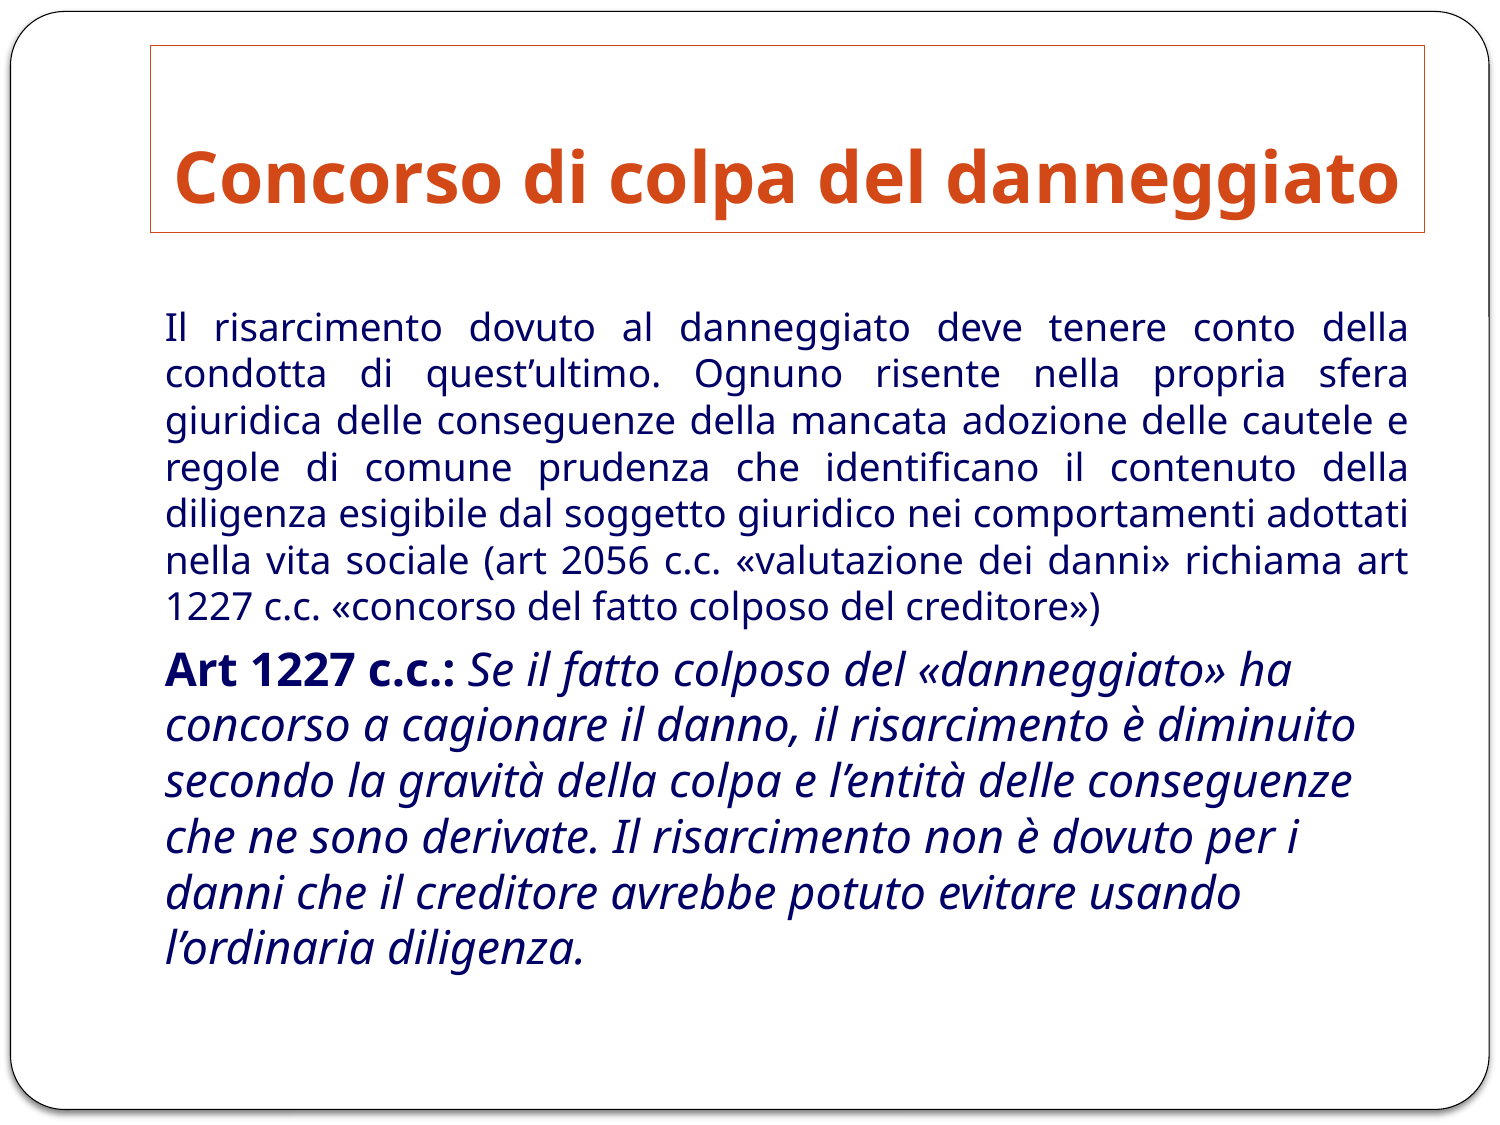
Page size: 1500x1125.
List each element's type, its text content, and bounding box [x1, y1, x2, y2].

list Il risarcimento dovuto al danneggiato deve tenere conto della condotta di quest’ultimo. Ognuno risente nella propria sfera giuridica delle conseguenze della mancata adozione delle cautele e regole di comune prudenza che identificano il contenuto della diligenza esigibile dal soggetto giuridico nei comportamenti adottati nella vita sociale (art 2056 c.c. «valutazione dei danni» richiama art 1227 c.c. «concorso del fatto colposo del creditore») Art 1227 c.c.: Se il fatto colposo del «danneggiato» ha concorso a cagionare il danno, il risarcimento è diminuito secondo la gravità della colpa e l’entità delle conseguenze che ne sono derivate. Il risarcimento non è dovuto per i danni che il creditore avrebbe potuto evitare usando l’ordinaria diligenza. [150, 237, 1425, 988]
title Concorso di colpa del danneggiato [150, 45, 1425, 233]
